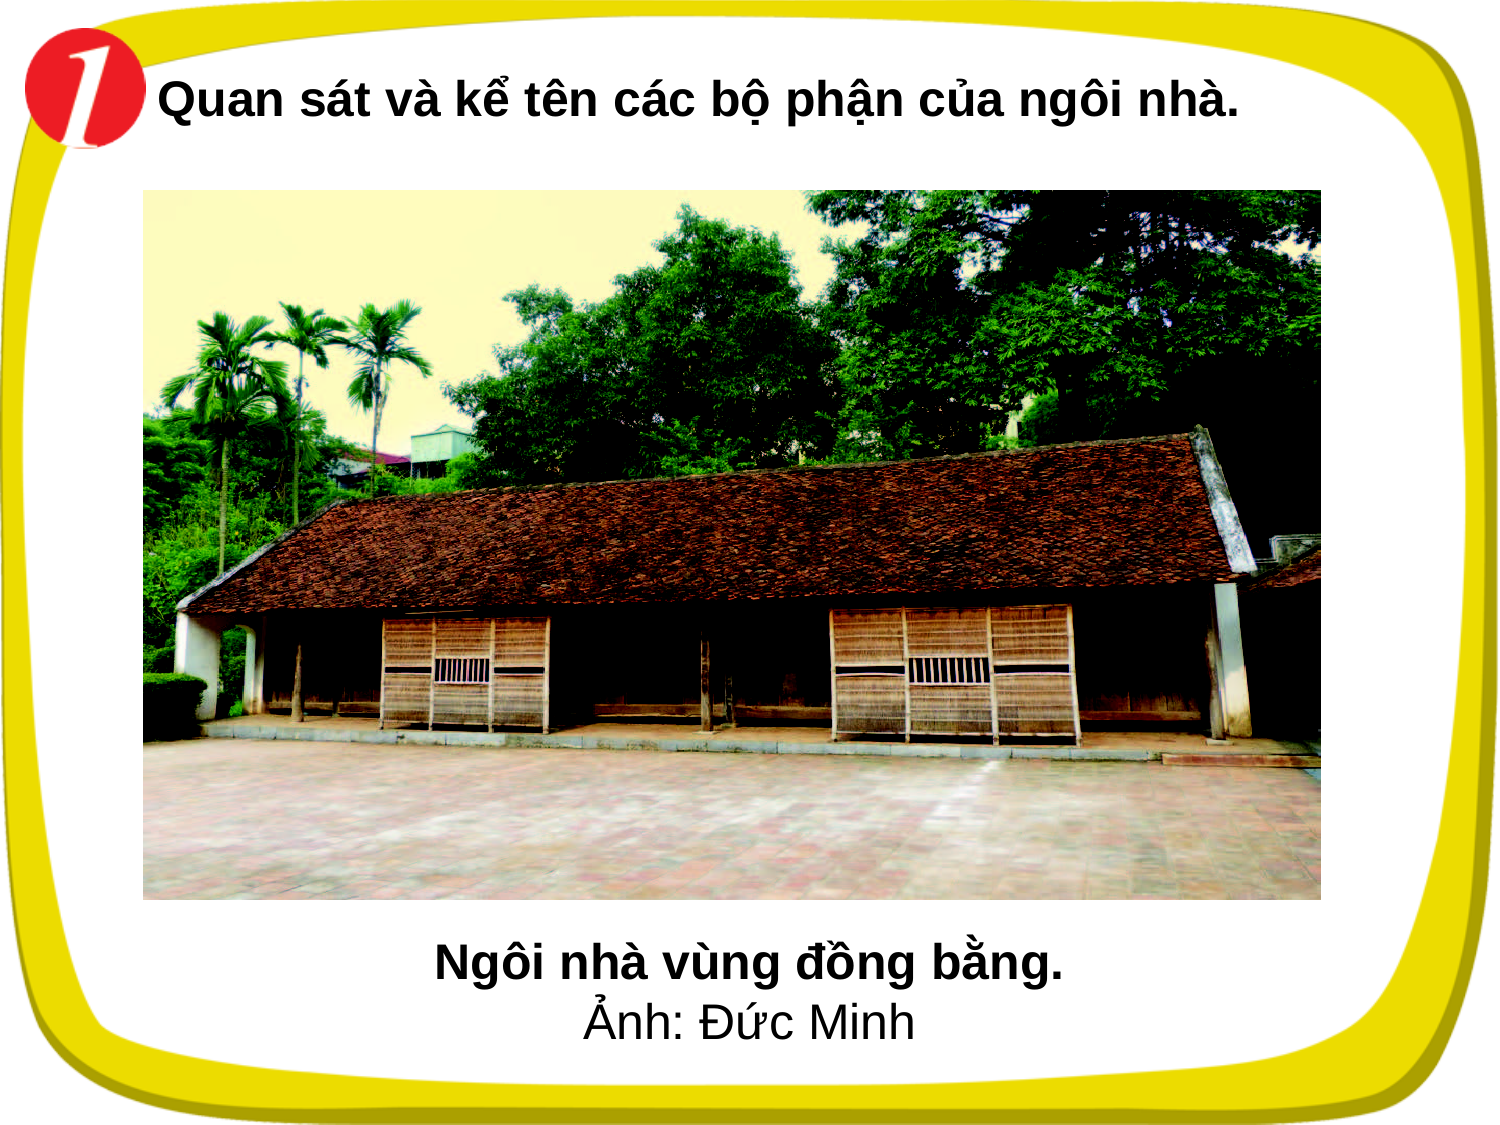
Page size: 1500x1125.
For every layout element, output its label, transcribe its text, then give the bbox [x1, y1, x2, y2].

text_box Ngôi nhà vùng đồng bằng. Ảnh: Đức Minh [363, 948, 1136, 1032]
text_box Quan sát và kể tên các bộ phận của ngôi nhà. [146, 58, 1412, 134]
picture [0, 0, 1500, 1125]
